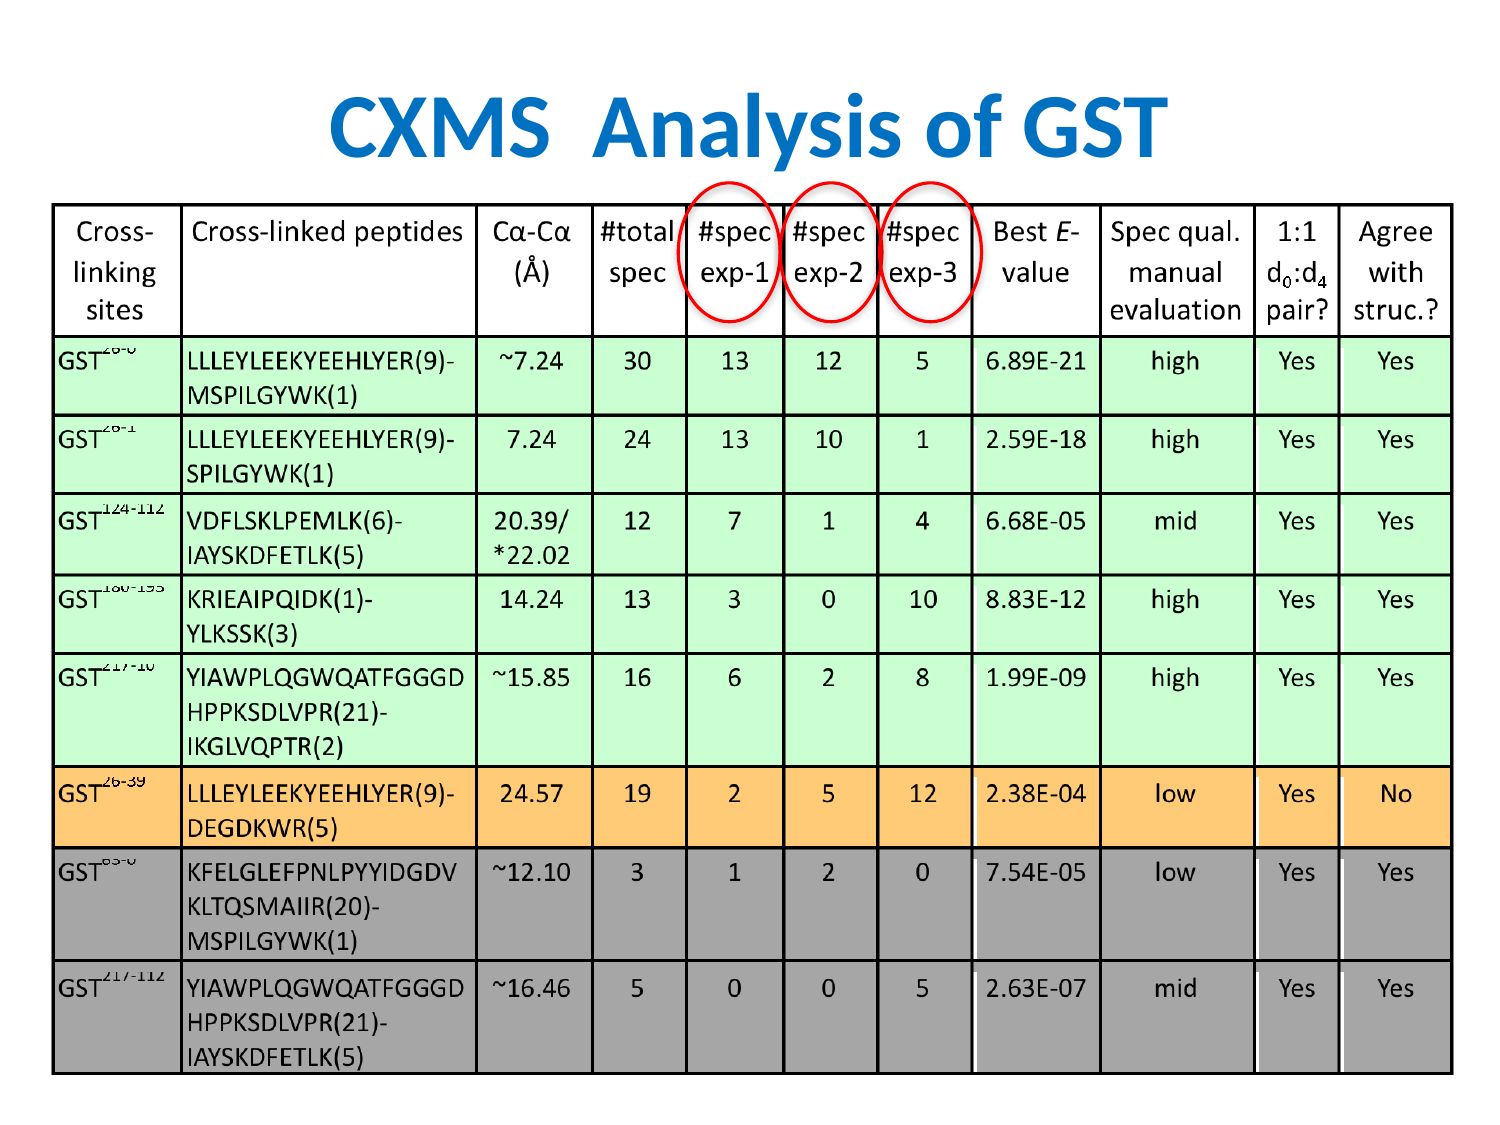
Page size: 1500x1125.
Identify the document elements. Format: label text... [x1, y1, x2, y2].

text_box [48, 203, 1475, 1125]
text_box [693, 182, 765, 201]
text_box [895, 182, 966, 201]
title CXMS Analysis of GST [75, 45, 1425, 197]
text_box [795, 182, 867, 201]
